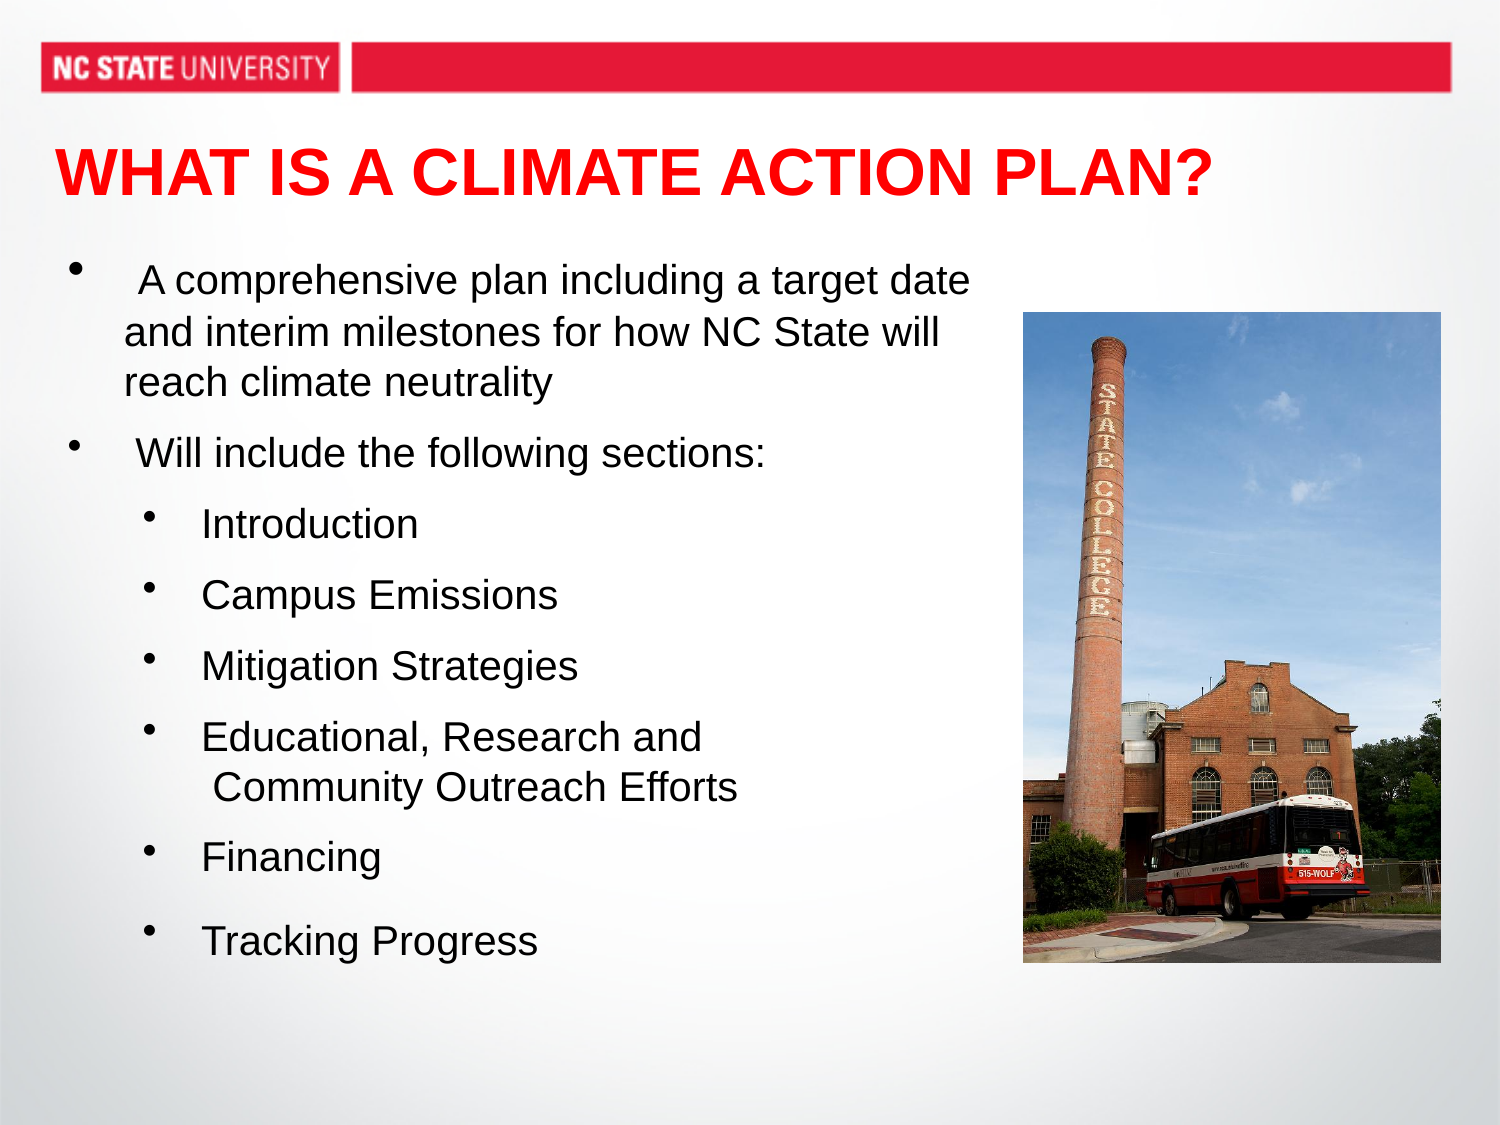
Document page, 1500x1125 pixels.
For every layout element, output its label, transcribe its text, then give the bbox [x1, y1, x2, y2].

title WHAT IS A CLIMATE ACTION PLAN? [39, 74, 1416, 263]
list A comprehensive plan including a target date and interim milestones for how NC State will reach climate neutrality Will include the following sections: Introduction Campus Emissions Mitigation Strategies Educational, Research and Community Outreach Efforts Financing Tracking Progress [52, 237, 1041, 831]
picture [0, 0, 1500, 1125]
